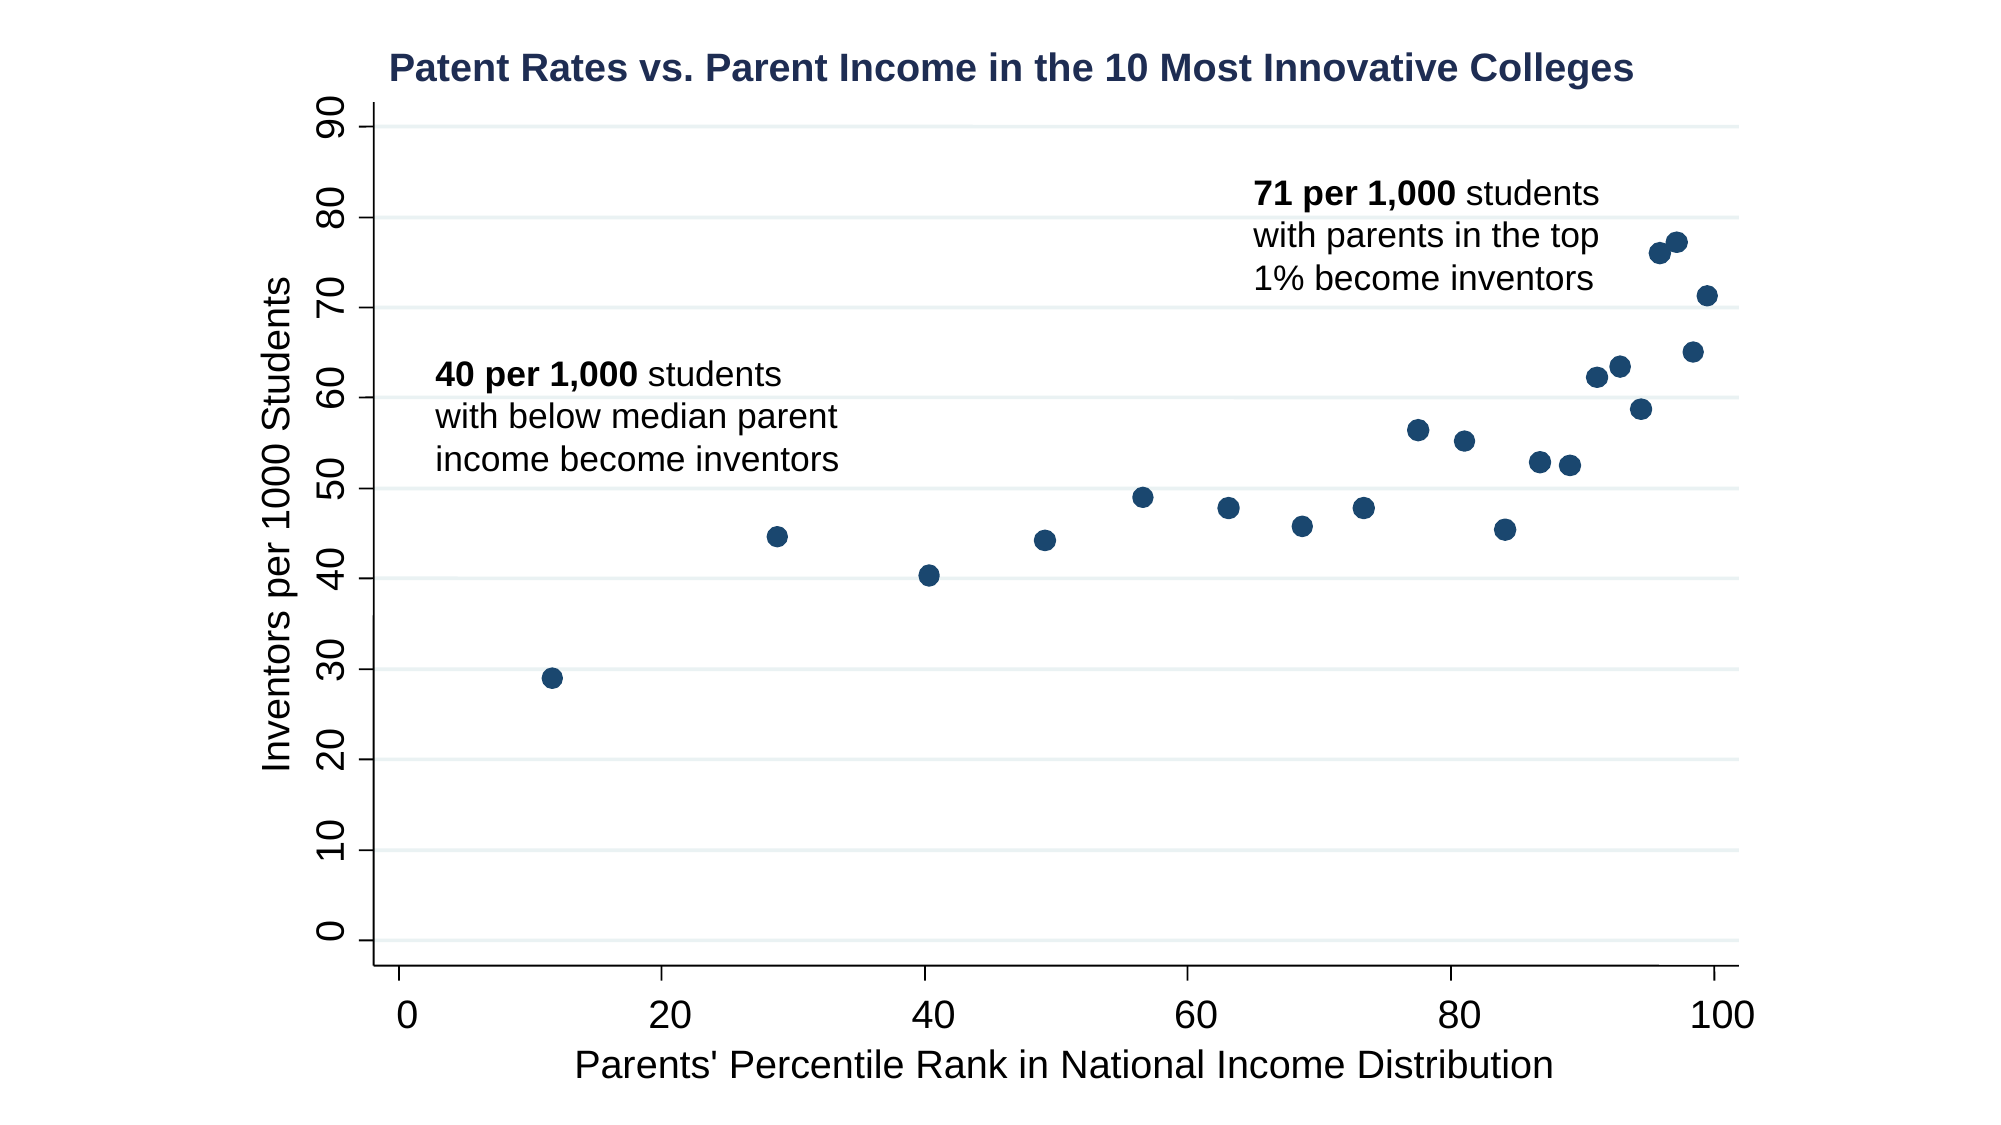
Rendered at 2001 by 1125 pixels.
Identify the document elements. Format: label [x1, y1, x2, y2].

text_box [226, 0, 1773, 1125]
